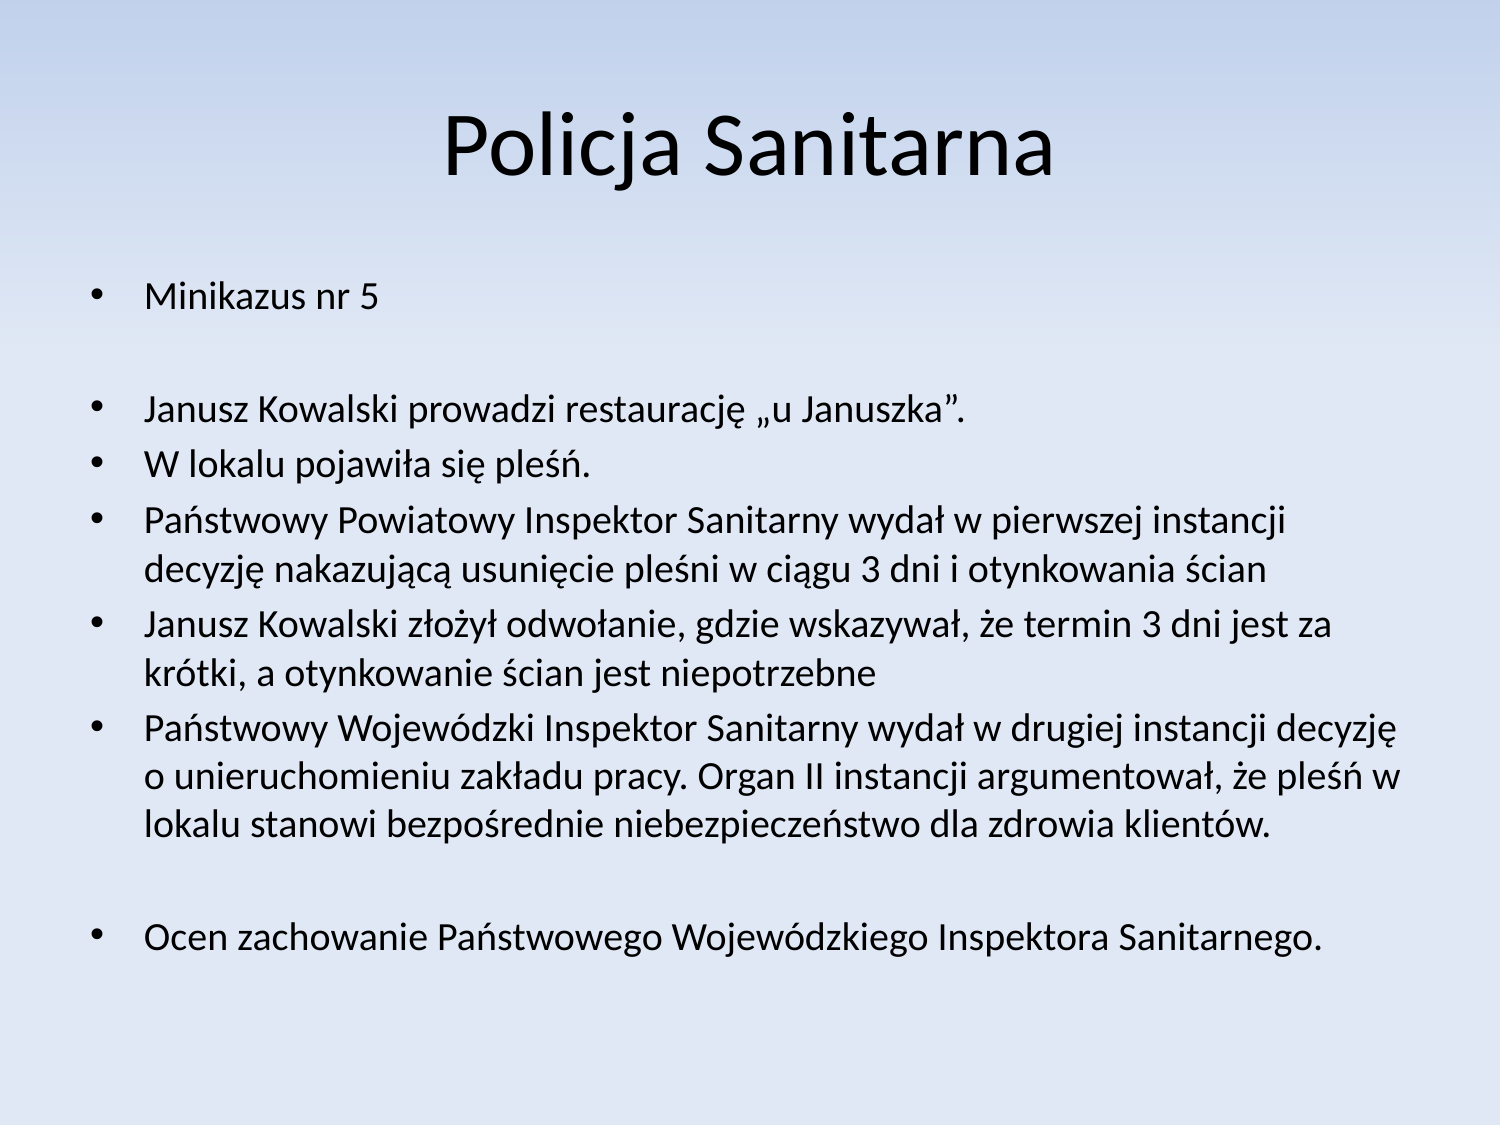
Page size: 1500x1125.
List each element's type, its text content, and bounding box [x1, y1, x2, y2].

list Minikazus nr 5 Janusz Kowalski prowadzi restaurację „u Januszka”. W lokalu pojawiła się pleśń. Państwowy Powiatowy Inspektor Sanitarny wydał w pierwszej instancji decyzję nakazującą usunięcie pleśni w ciągu 3 dni i otynkowania ścian Janusz Kowalski złożył odwołanie, gdzie wskazywał, że termin 3 dni jest za krótki, a otynkowanie ścian jest niepotrzebne Państwowy Wojewódzki Inspektor Sanitarny wydał w drugiej instancji decyzję o unieruchomieniu zakładu pracy. Organ II instancji argumentował, że pleśń w lokalu stanowi bezpośrednie niebezpieczeństwo dla zdrowia klientów. Ocen zachowanie Państwowego Wojewódzkiego Inspektora Sanitarnego. [75, 262, 1425, 1005]
title Policja Sanitarna [75, 45, 1425, 233]
